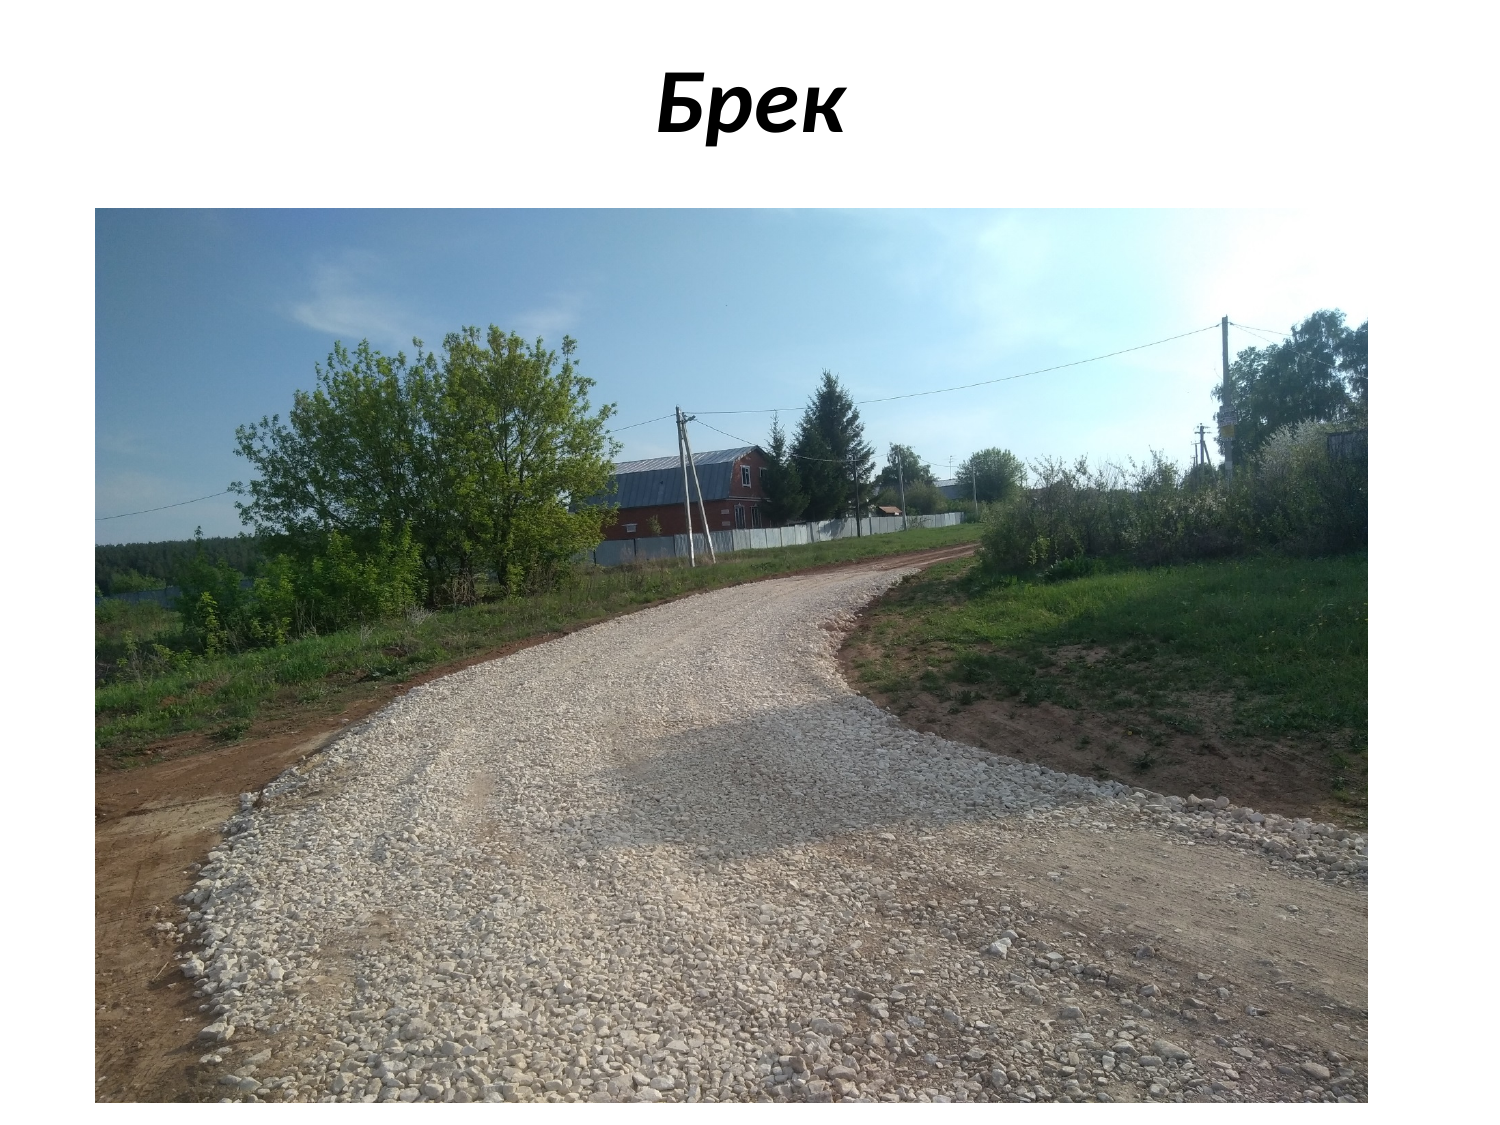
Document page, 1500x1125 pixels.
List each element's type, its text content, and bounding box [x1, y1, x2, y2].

title Брек [75, 19, 1425, 173]
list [94, 207, 1368, 1104]
